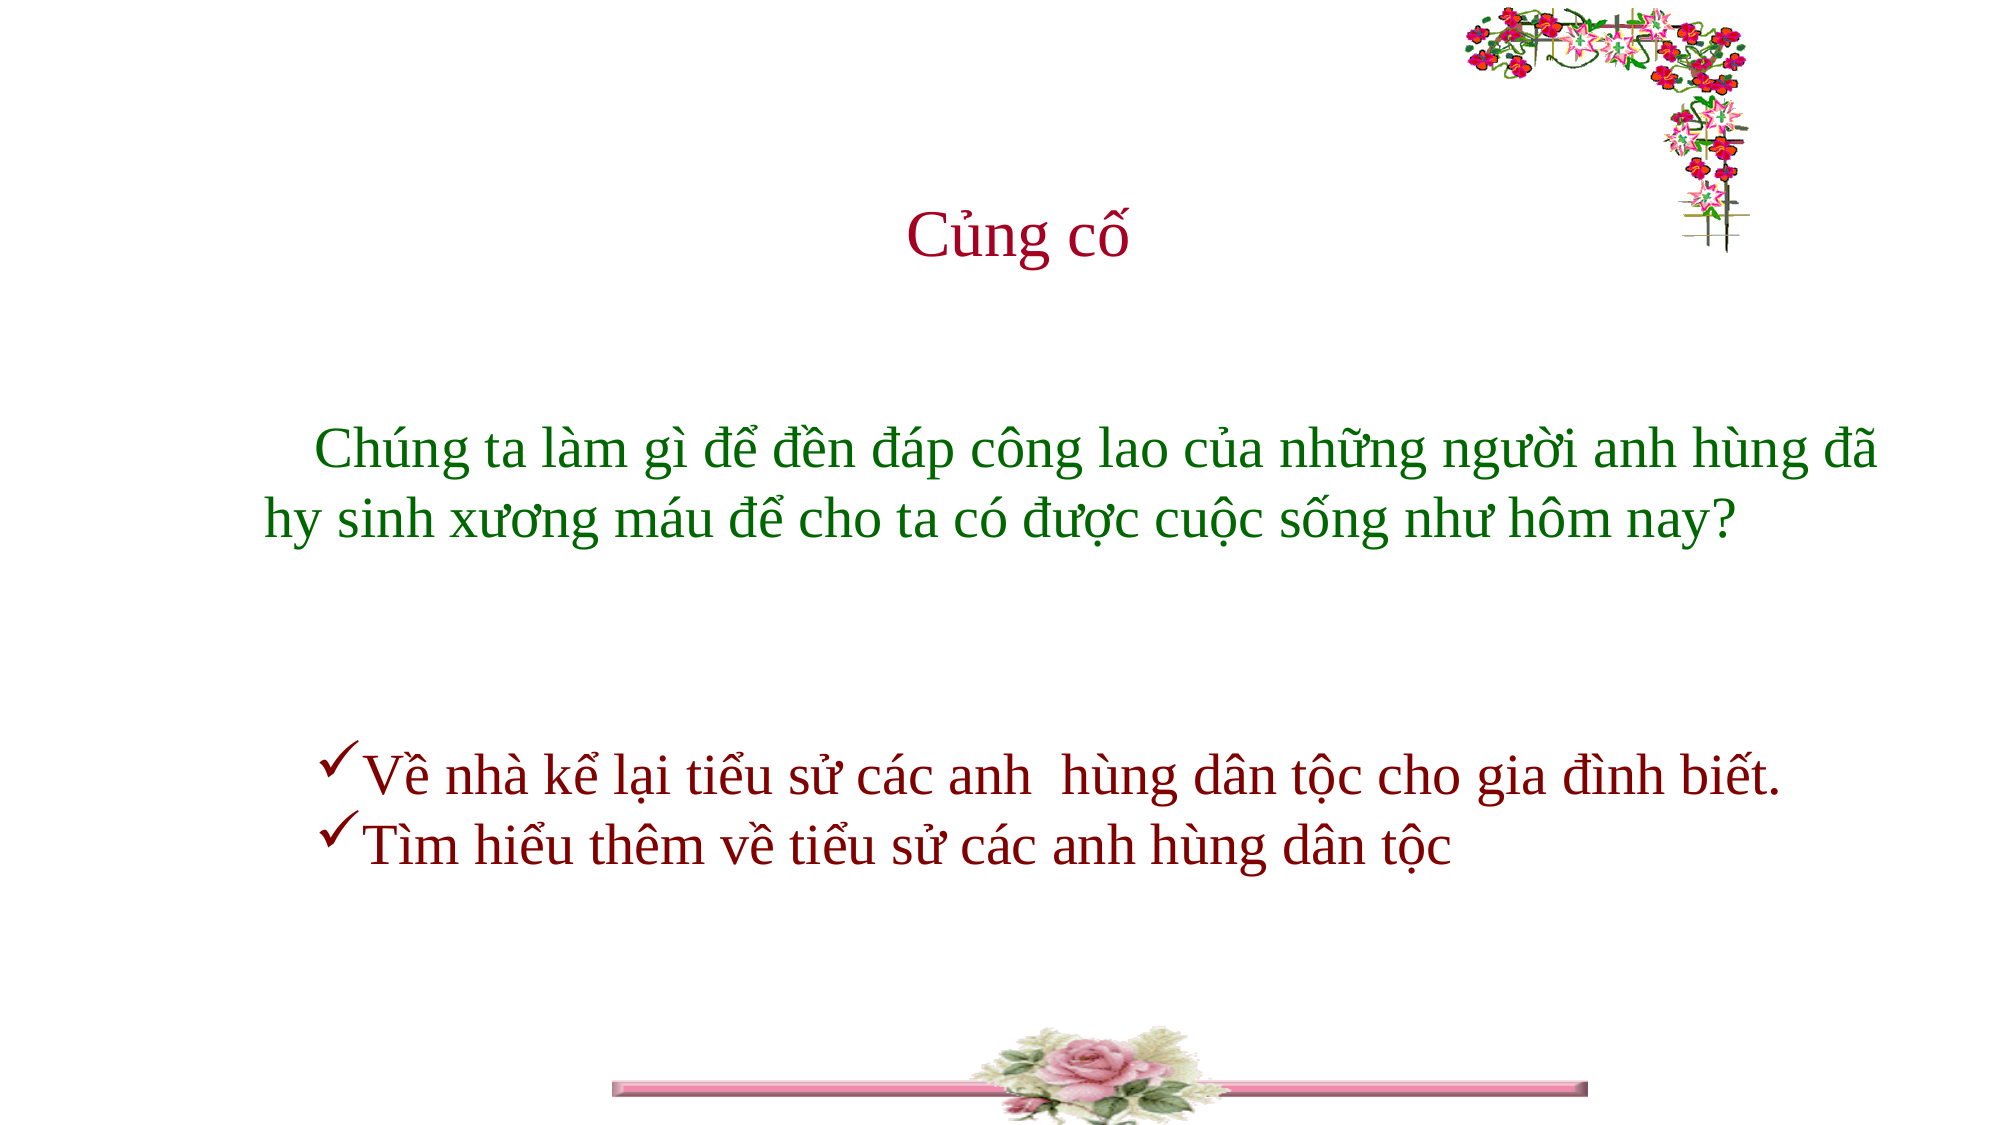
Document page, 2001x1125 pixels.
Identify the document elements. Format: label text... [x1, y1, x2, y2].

text_box Chúng ta làm gì để đền đáp công lao của những người anh hùng đã hy sinh xương máu để cho ta có được cuộc sống như hôm nay? [249, 404, 1563, 555]
text_box Củng cố [874, 179, 1175, 280]
picture [1462, 0, 1751, 460]
picture [612, 1024, 1588, 1125]
text_box Về nhà kể lại tiểu sử các anh hùng dân tộc cho gia đình biết. Tìm hiểu thêm về tiểu sử các anh hùng dân tộc [300, 712, 1613, 900]
